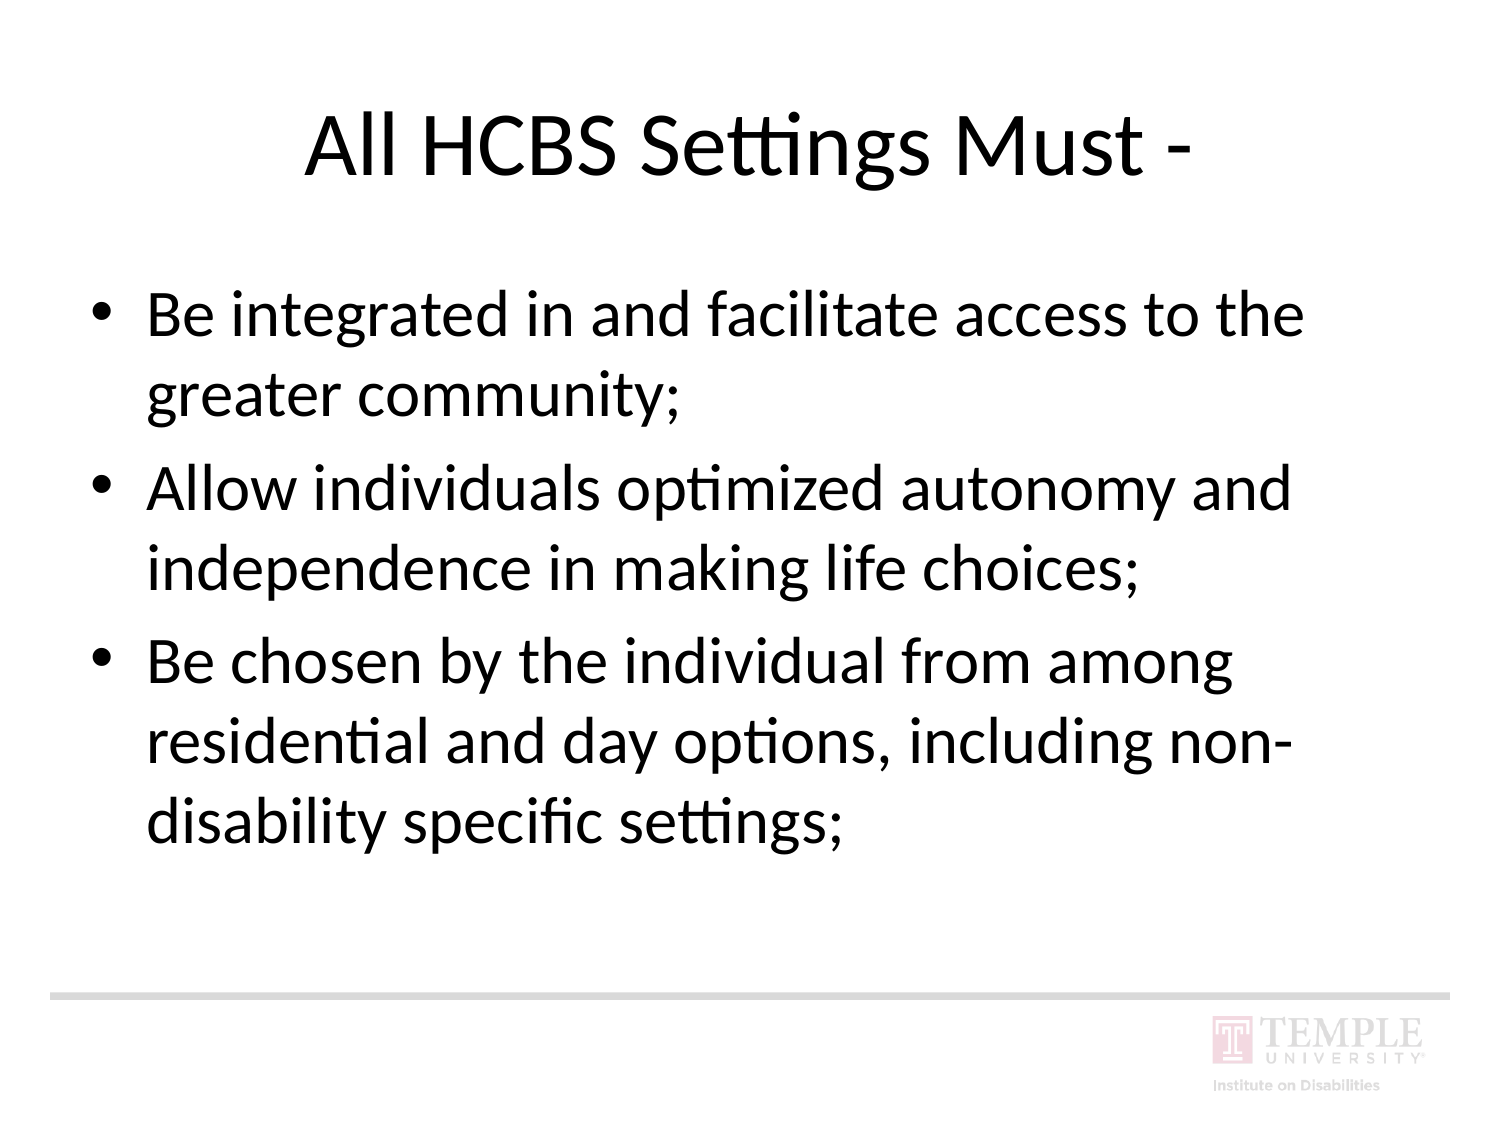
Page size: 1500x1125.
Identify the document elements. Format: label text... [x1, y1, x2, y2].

title All HCBS Settings Must - [75, 45, 1425, 233]
list Be integrated in and facilitate access to the greater community; Allow individuals optimized autonomy and independence in making life choices; Be chosen by the individual from among residential and day options, including non-disability specific settings; [75, 262, 1425, 963]
